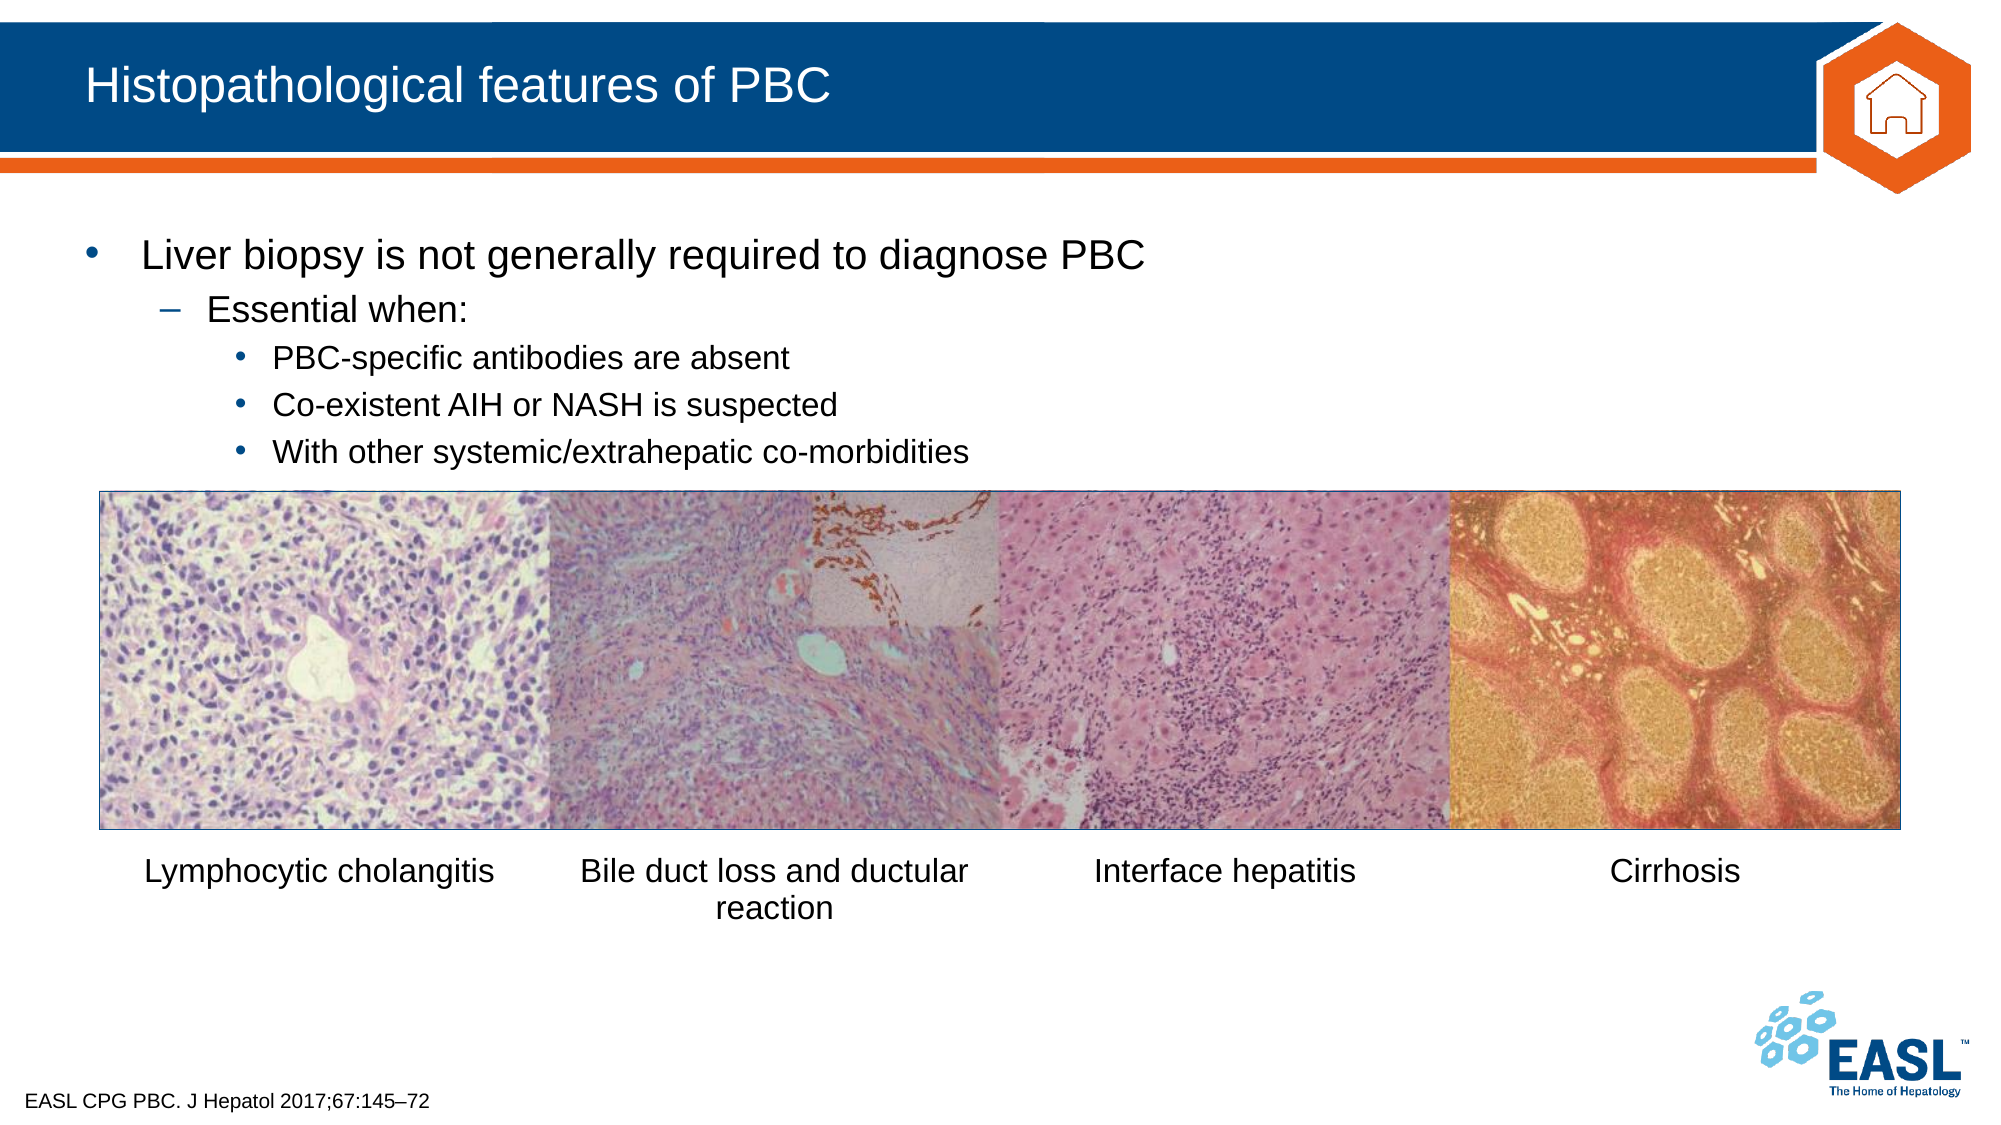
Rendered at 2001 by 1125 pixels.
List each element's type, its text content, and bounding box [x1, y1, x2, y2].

list EASL CPG PBC. J Hepatol 2017;67:145–72 [1, 1062, 1646, 1125]
table_header Cirrhosis [1450, 847, 1901, 933]
table_header Interface hepatitis [1000, 847, 1450, 933]
list Liver biopsy is not generally required to diagnose PBC Essential when: PBC-specific antibodies are absent Co-existent AIH or NASH is suspected With other systemic/extrahepatic co-morbidities [69, 219, 1931, 979]
picture [98, 490, 1901, 830]
title Histopathological features of PBC [69, 23, 1741, 150]
picture [0, 22, 1971, 194]
picture [1750, 987, 1972, 1100]
table_header Lymphocytic cholangitis [99, 847, 550, 933]
table_header Bile duct loss and ductular reaction [550, 847, 1000, 933]
